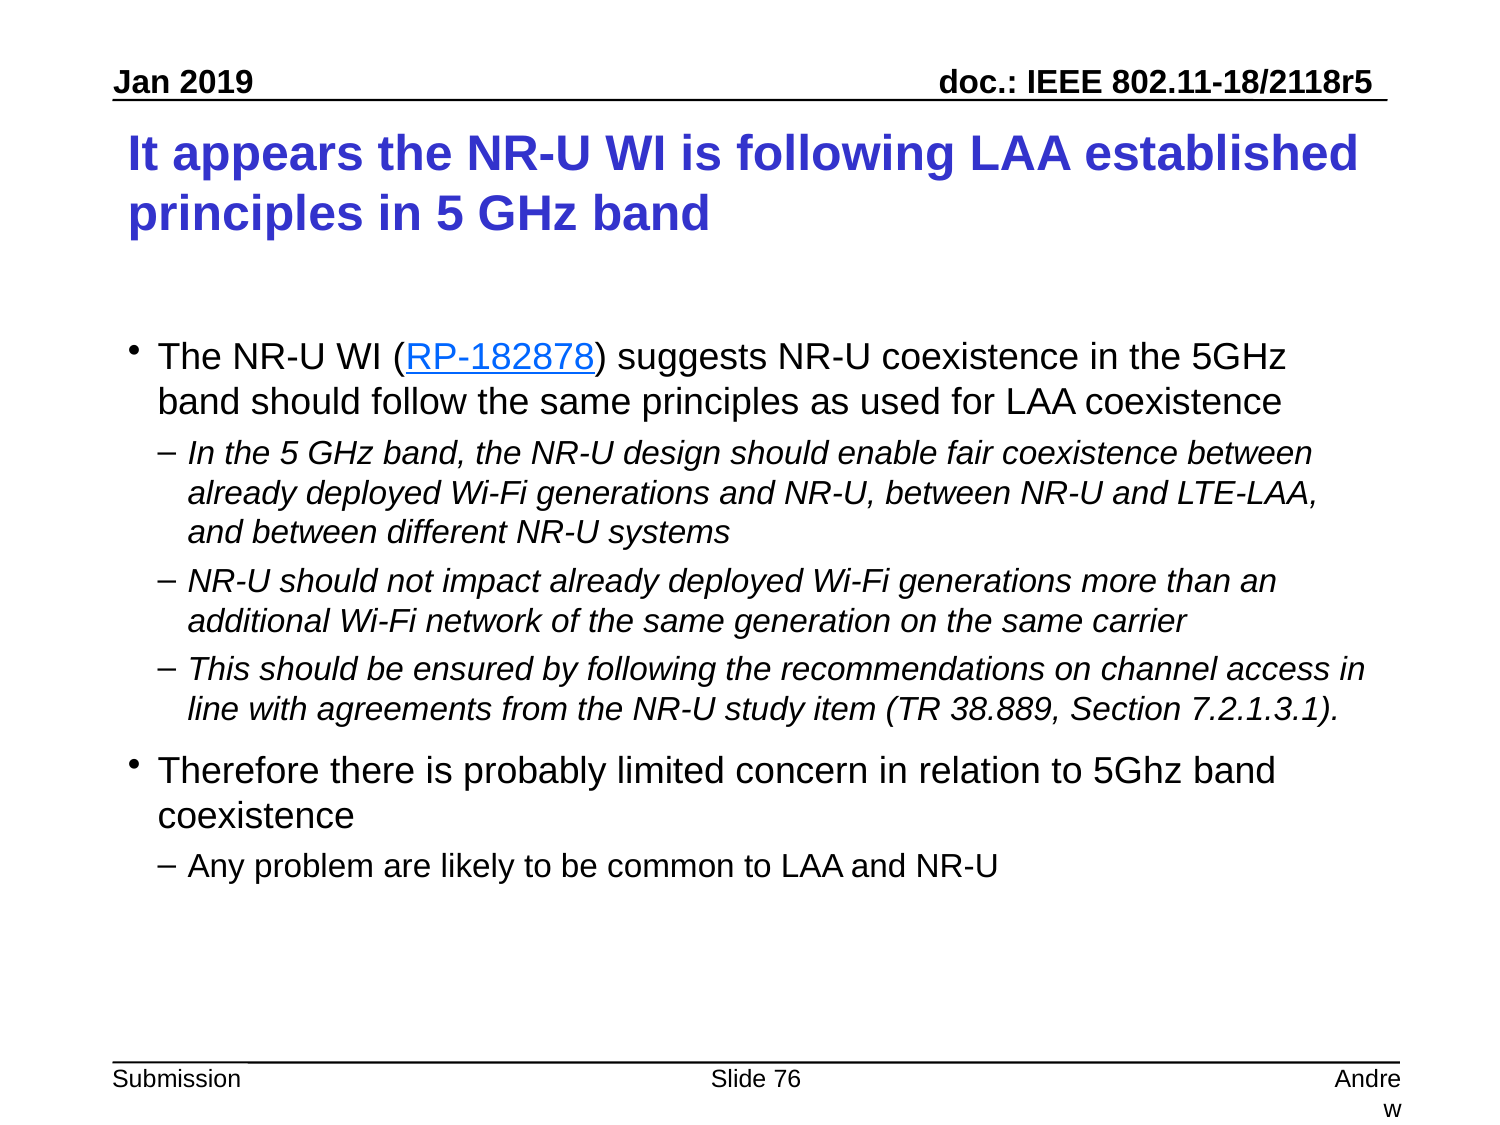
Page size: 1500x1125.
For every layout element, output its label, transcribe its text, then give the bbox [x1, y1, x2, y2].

slide_number Slide 76 [709, 1061, 803, 1093]
list The NR-U WI (RP-182878) suggests NR-U coexistence in the 5GHz band should follow the same principles as used for LAA coexistence In the 5 GHz band, the NR-U design should enable fair coexistence between already deployed Wi-Fi generations and NR-U, between NR-U and LTE-LAA, and between different NR-U systems NR-U should not impact already deployed Wi-Fi generations more than an additional Wi-Fi network of the same generation on the same carrier This should be ensured by following the recommendations on channel access in line with agreements from the NR-U study item (TR 38.889, Section 7.2.1.3.1). Therefore there is probably limited concern in relation to 5Ghz band coexistence Any problem are likely to be common to LAA and NR-U [112, 324, 1388, 1000]
footer Andrew Myles, Cisco [1320, 1061, 1402, 1093]
title It appears the NR-U WI is following LAA established principles in 5 GHz band [112, 112, 1388, 288]
